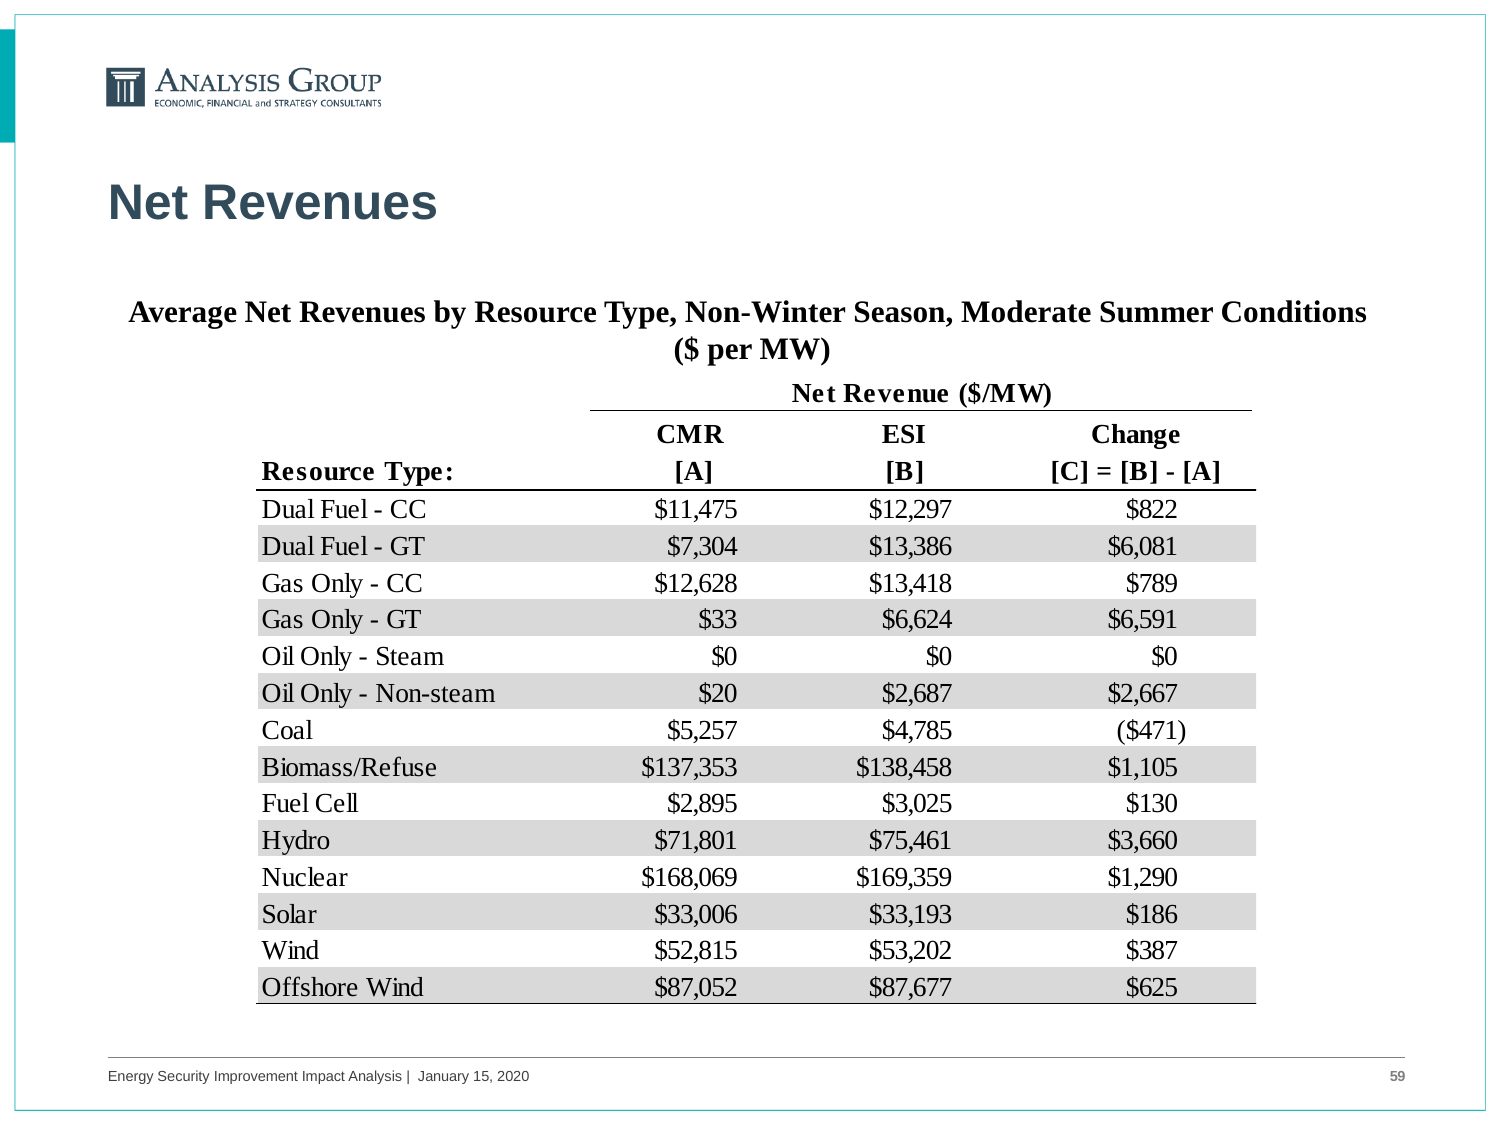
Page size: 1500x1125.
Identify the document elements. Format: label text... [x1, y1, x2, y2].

picture [0, 0, 1500, 1125]
footer Energy Security Improvement Impact Analysis | January 15, 2020 [108, 1057, 1323, 1096]
title Net Revenues [108, 163, 1407, 231]
text_box Average Net Revenues by Resource Type, Non-Winter Season, Moderate Summer Conditions ($ per MW) [70, 283, 1435, 374]
